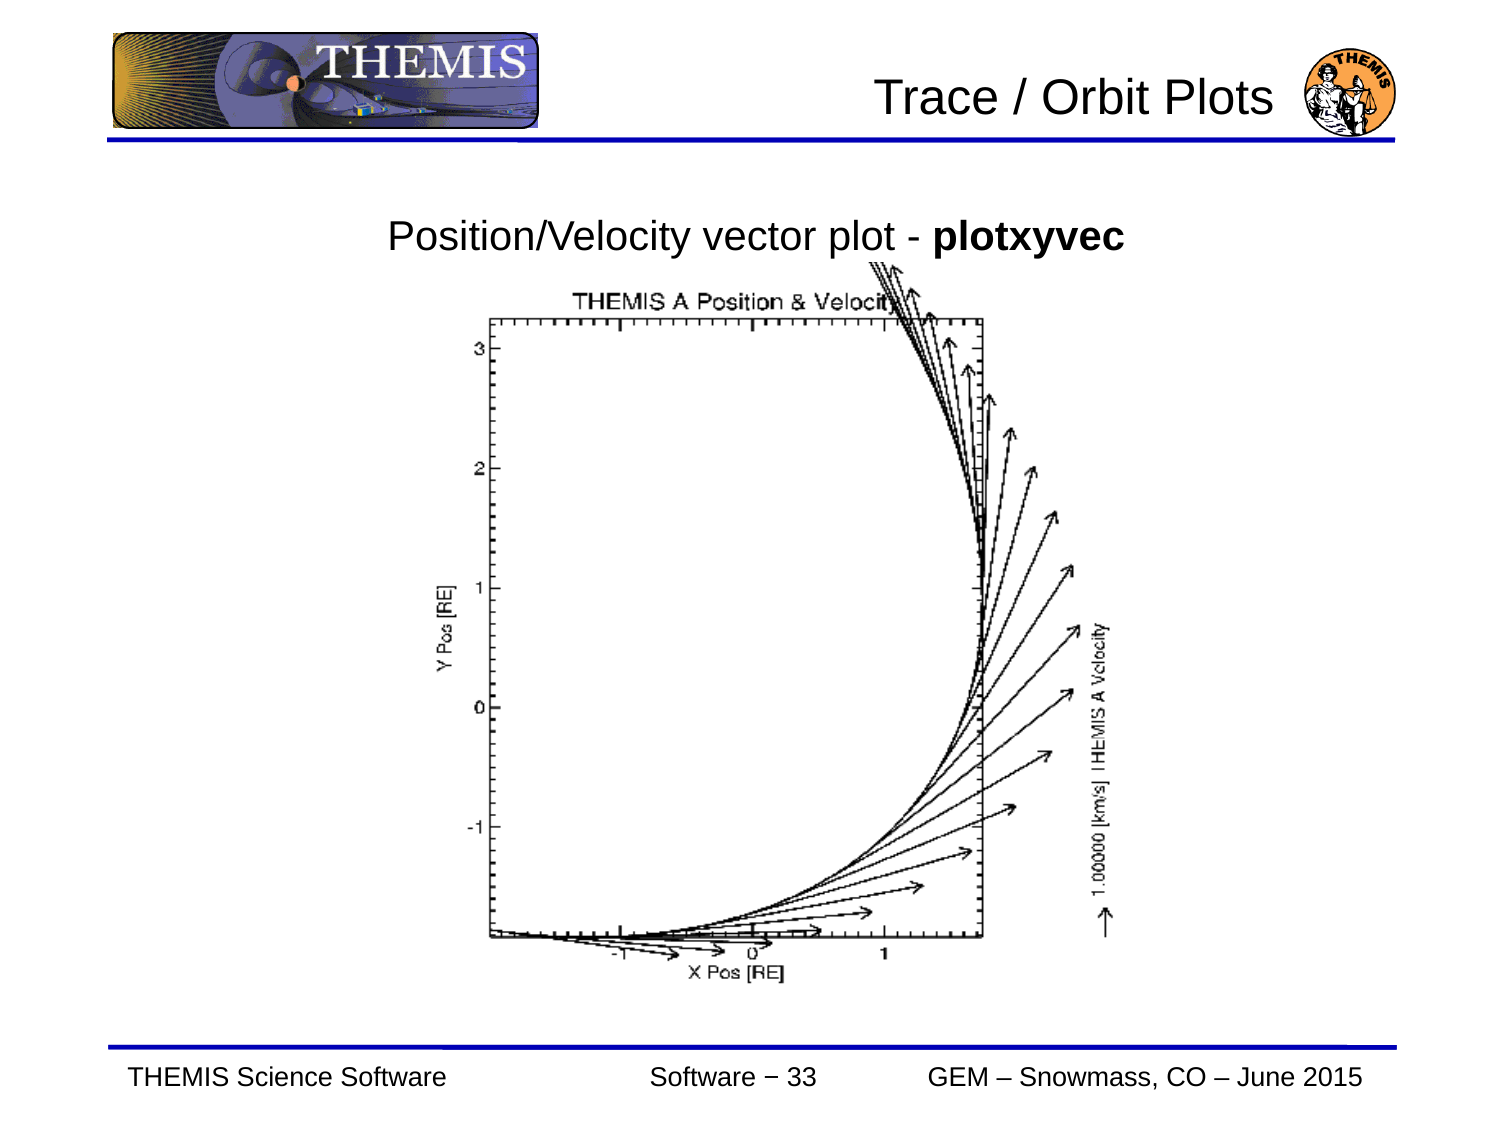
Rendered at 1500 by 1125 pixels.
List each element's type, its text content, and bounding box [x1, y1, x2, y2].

picture [115, 35, 536, 52]
text_box Trace / Orbit Plots [74, 52, 1275, 150]
picture [1304, 48, 1396, 137]
picture [530, 33, 538, 41]
text_box Position/Velocity vector plot - plotxyvec [112, 154, 1400, 1030]
picture [261, 262, 1388, 1013]
picture [113, 33, 121, 42]
text_box reduced [1137, 1030, 1300, 1052]
